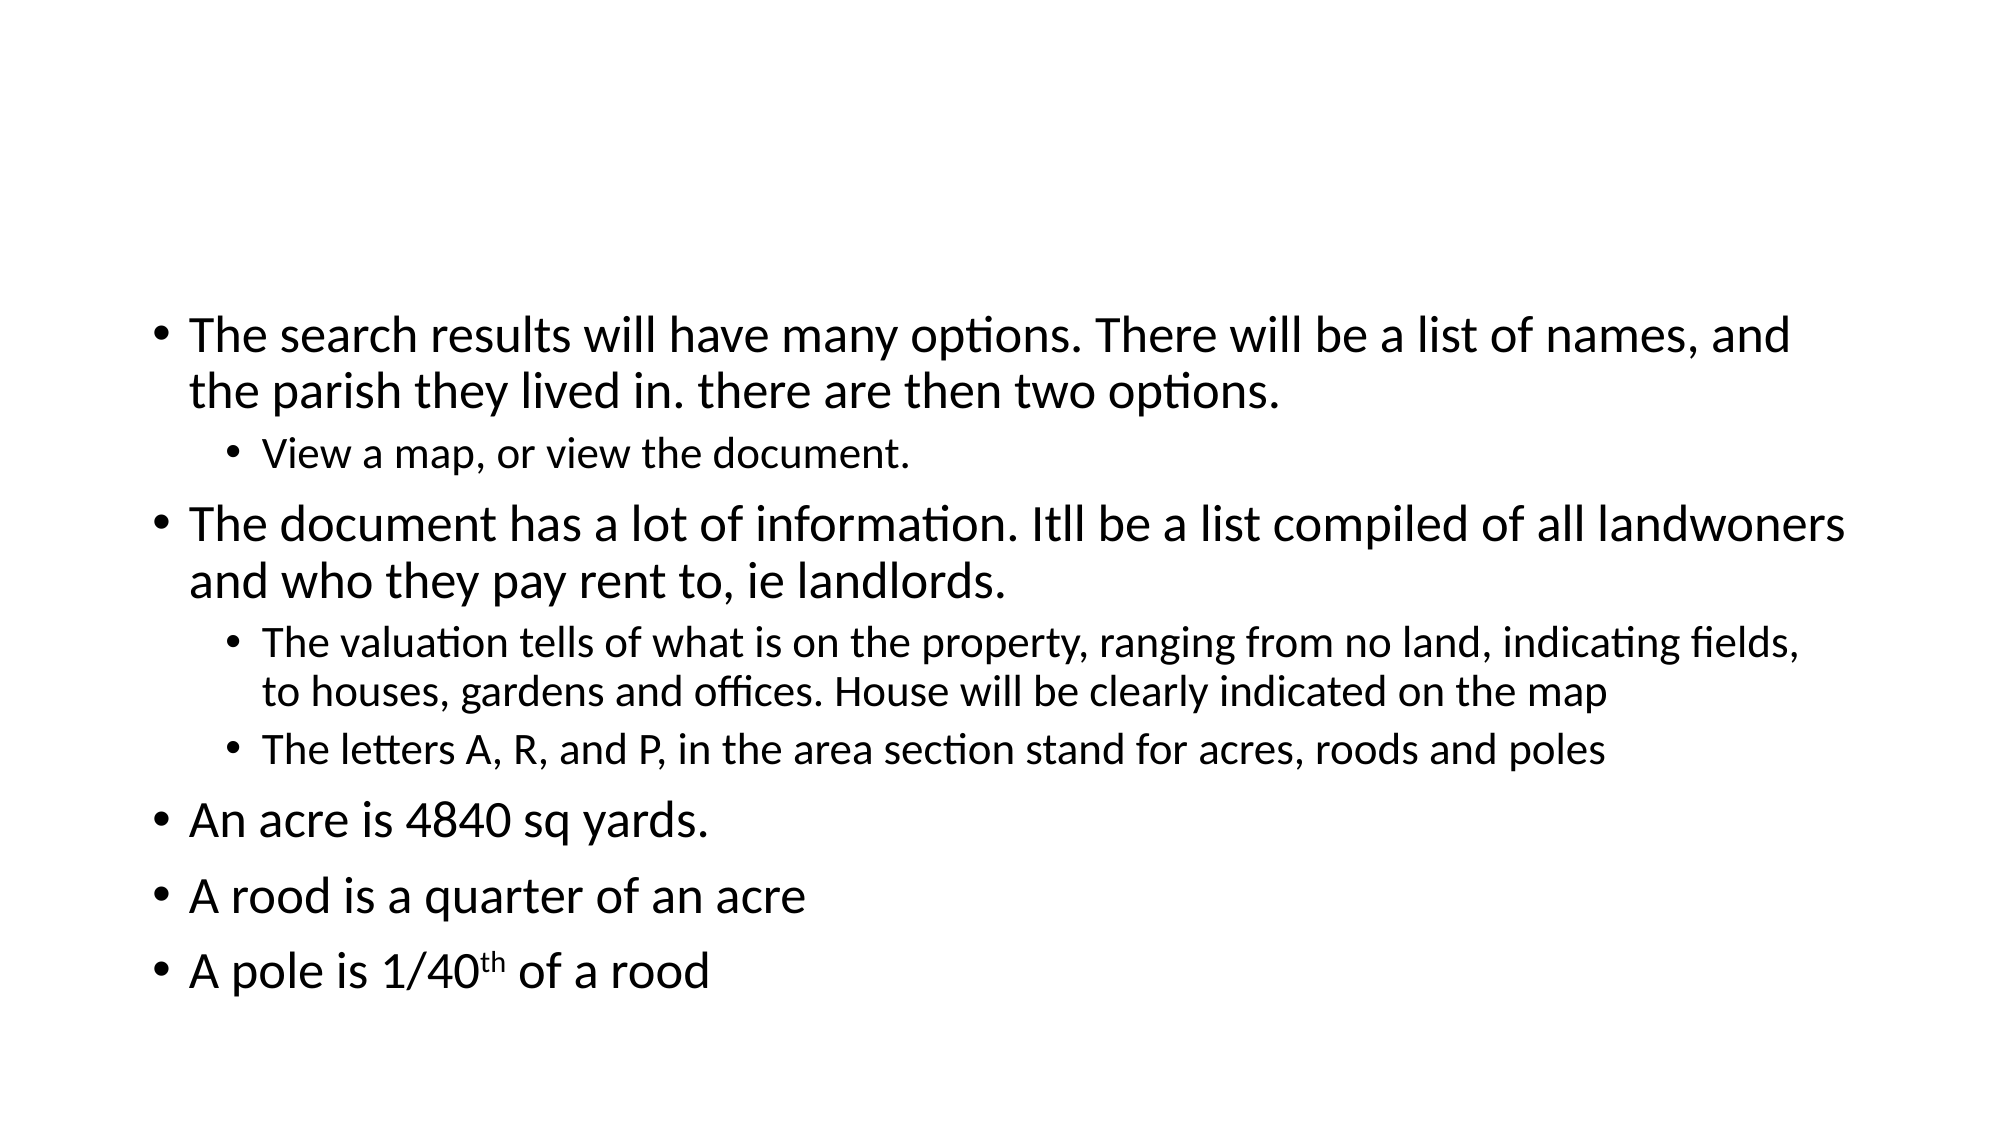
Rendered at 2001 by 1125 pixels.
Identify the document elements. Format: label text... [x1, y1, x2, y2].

list The search results will have many options. There will be a list of names, and the parish they lived in. there are then two options. View a map, or view the document. The document has a lot of information. Itll be a list compiled of all landwoners and who they pay rent to, ie landlords. The valuation tells of what is on the property, ranging from no land, indicating fields, to houses, gardens and offices. House will be clearly indicated on the map The letters A, R, and P, in the area section stand for acres, roods and poles An acre is 4840 sq yards. A rood is a quarter of an acre A pole is 1/40th of a rood [137, 299, 1863, 1014]
